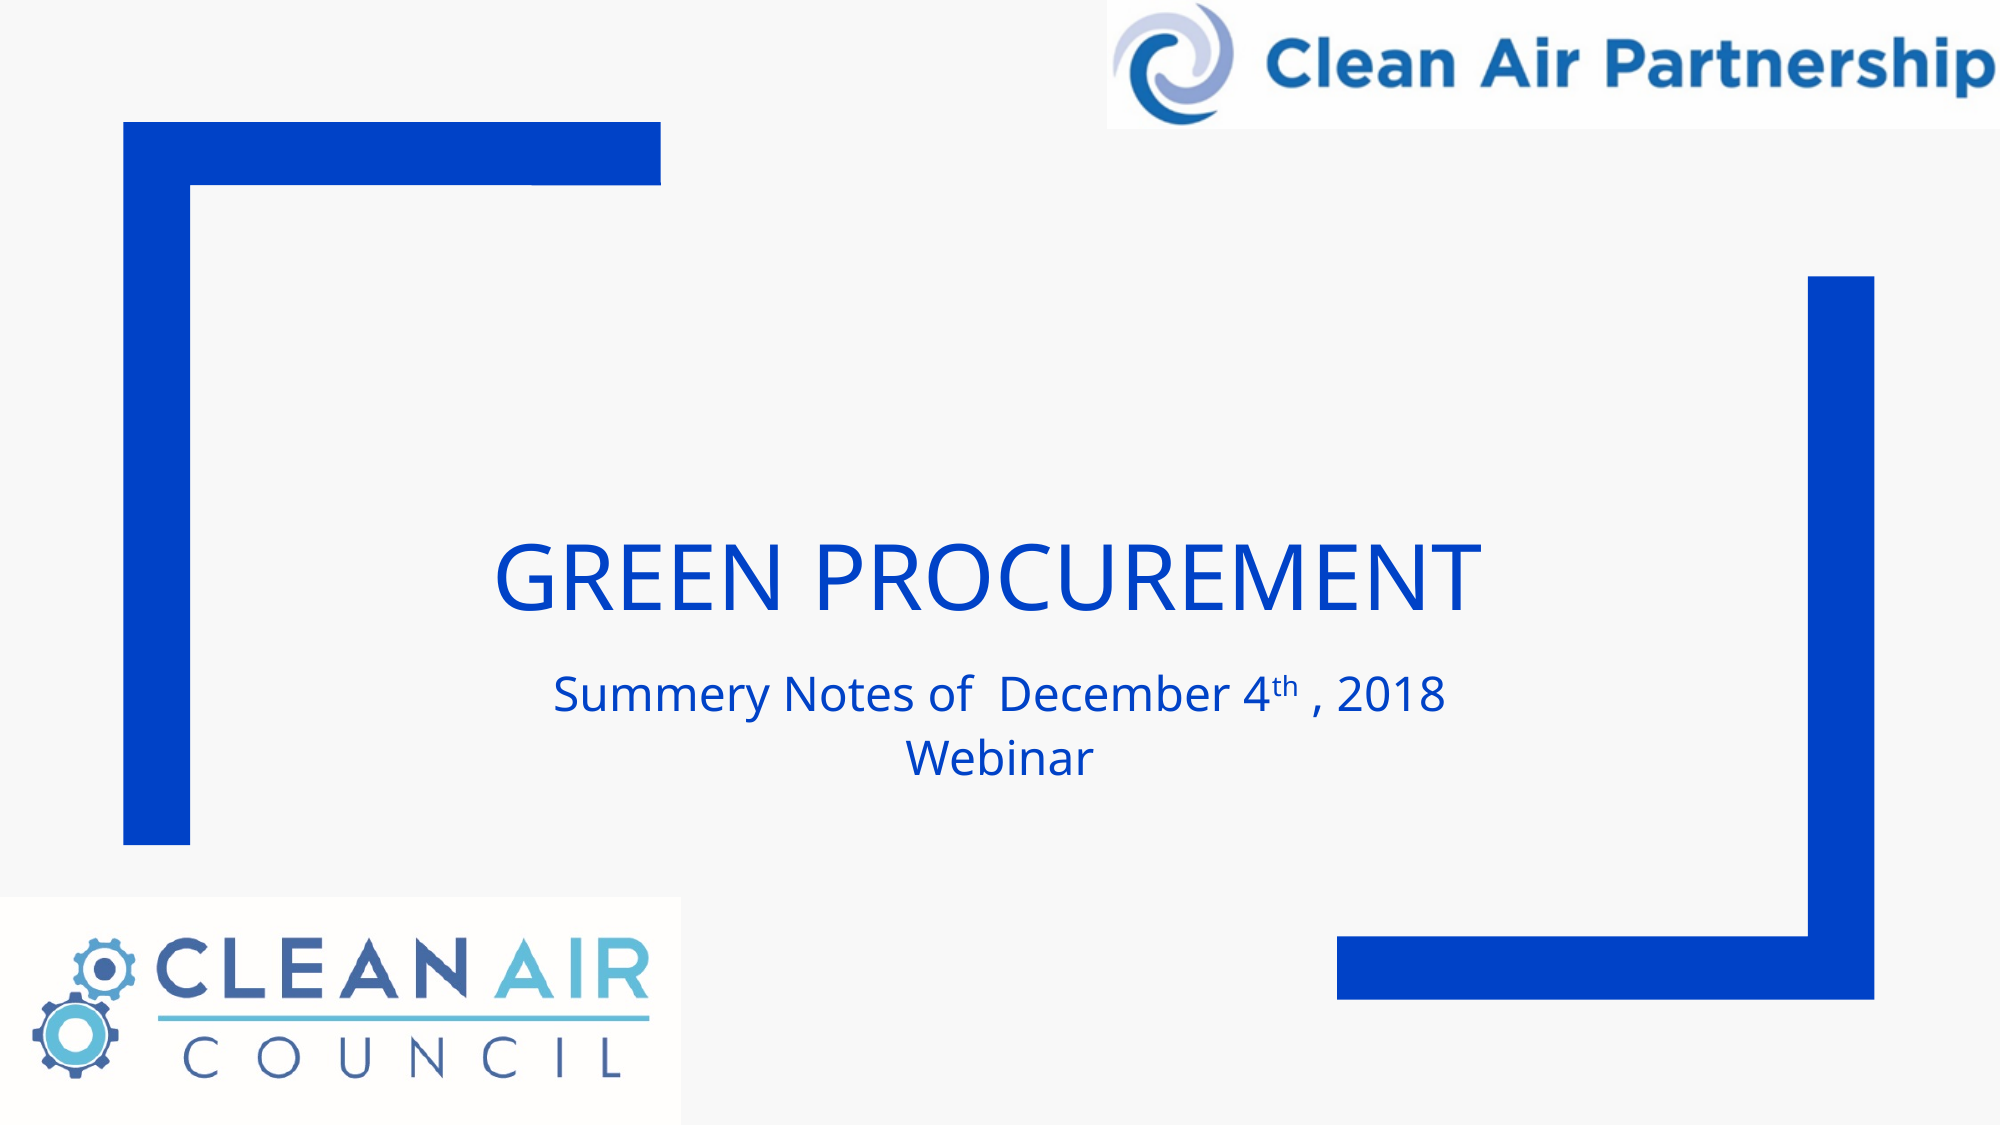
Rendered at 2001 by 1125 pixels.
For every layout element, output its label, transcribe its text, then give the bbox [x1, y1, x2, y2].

title Green Procurement [314, 293, 1686, 638]
subtitle Summery Notes of December 4th , 2018 Webinar [439, 649, 1561, 828]
picture [0, 897, 681, 1125]
picture [1107, 0, 2000, 129]
